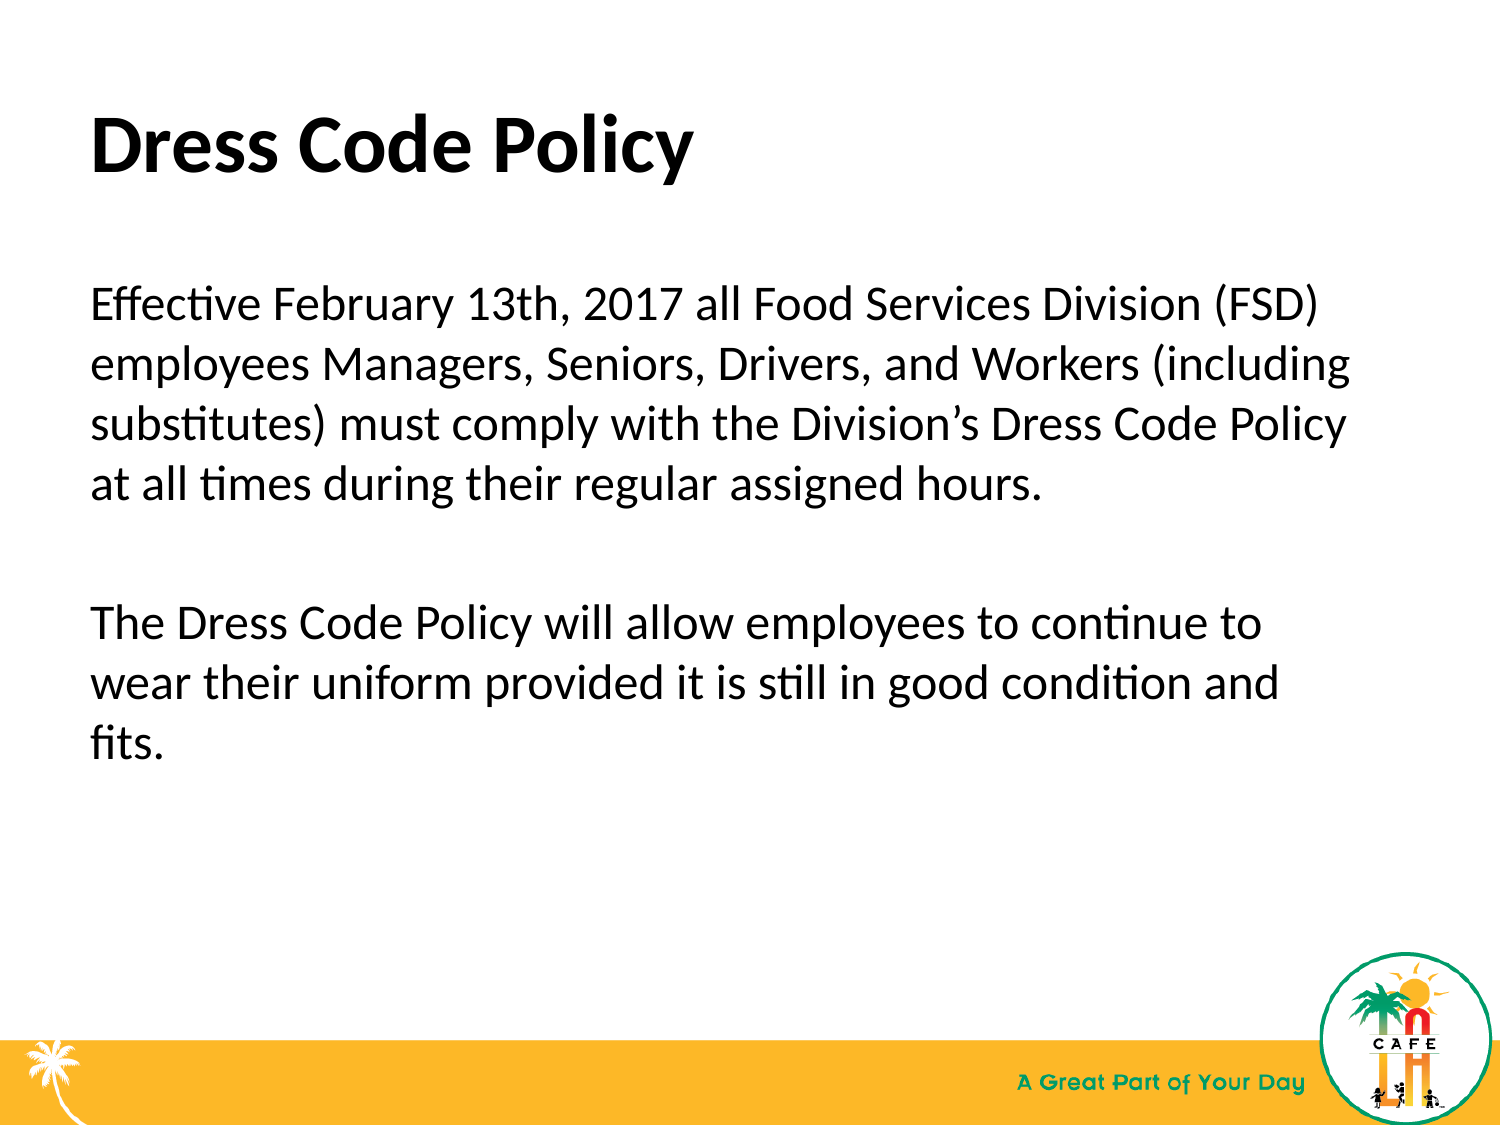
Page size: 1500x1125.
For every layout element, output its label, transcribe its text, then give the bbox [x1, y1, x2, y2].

list Effective February 13th, 2017 all Food Services Division (FSD) employees Managers, Seniors, Drivers, and Workers (including substitutes) must comply with the Division’s Dress Code Policy at all times during their regular assigned hours. The Dress Code Policy will allow employees to continue to wear their uniform provided it is still in good condition and fits. [75, 262, 1367, 1005]
picture [0, 952, 1500, 1125]
title Dress Code Policy [75, 45, 1425, 233]
